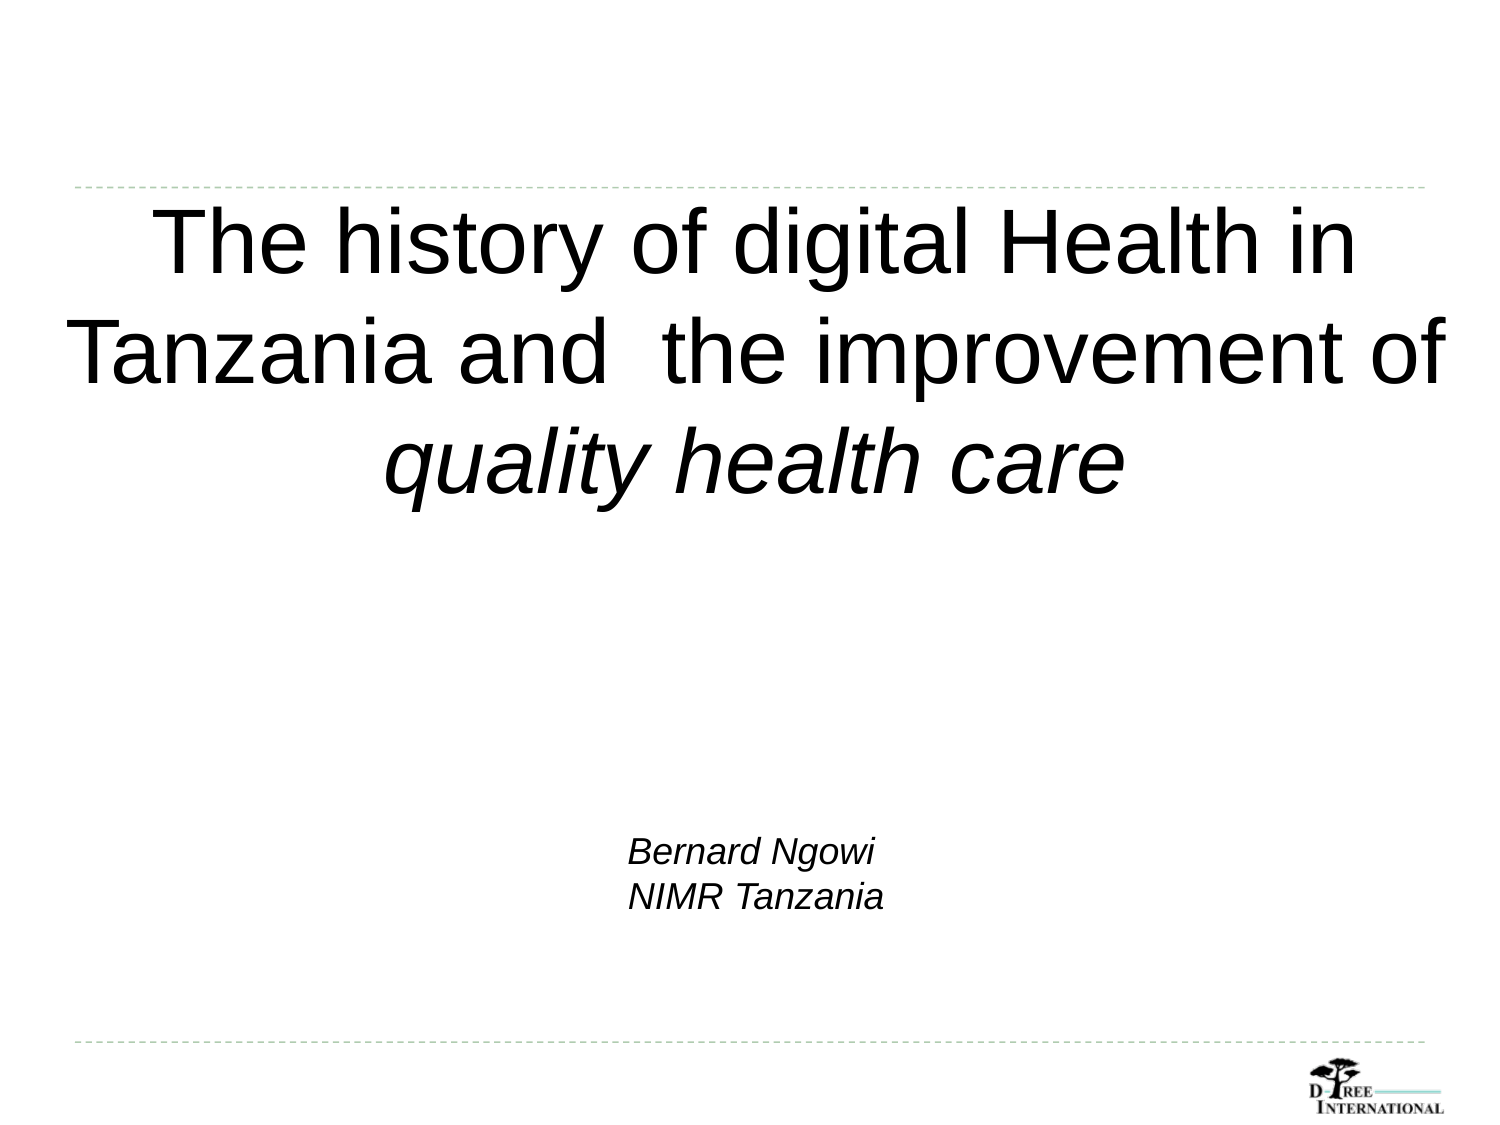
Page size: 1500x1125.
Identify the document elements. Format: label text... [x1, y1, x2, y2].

picture [1306, 1049, 1450, 1125]
text_box The history of digital Health in Tanzania and the improvement of quality health care Bernard Ngowi NIMR Tanzania [49, 174, 1463, 925]
